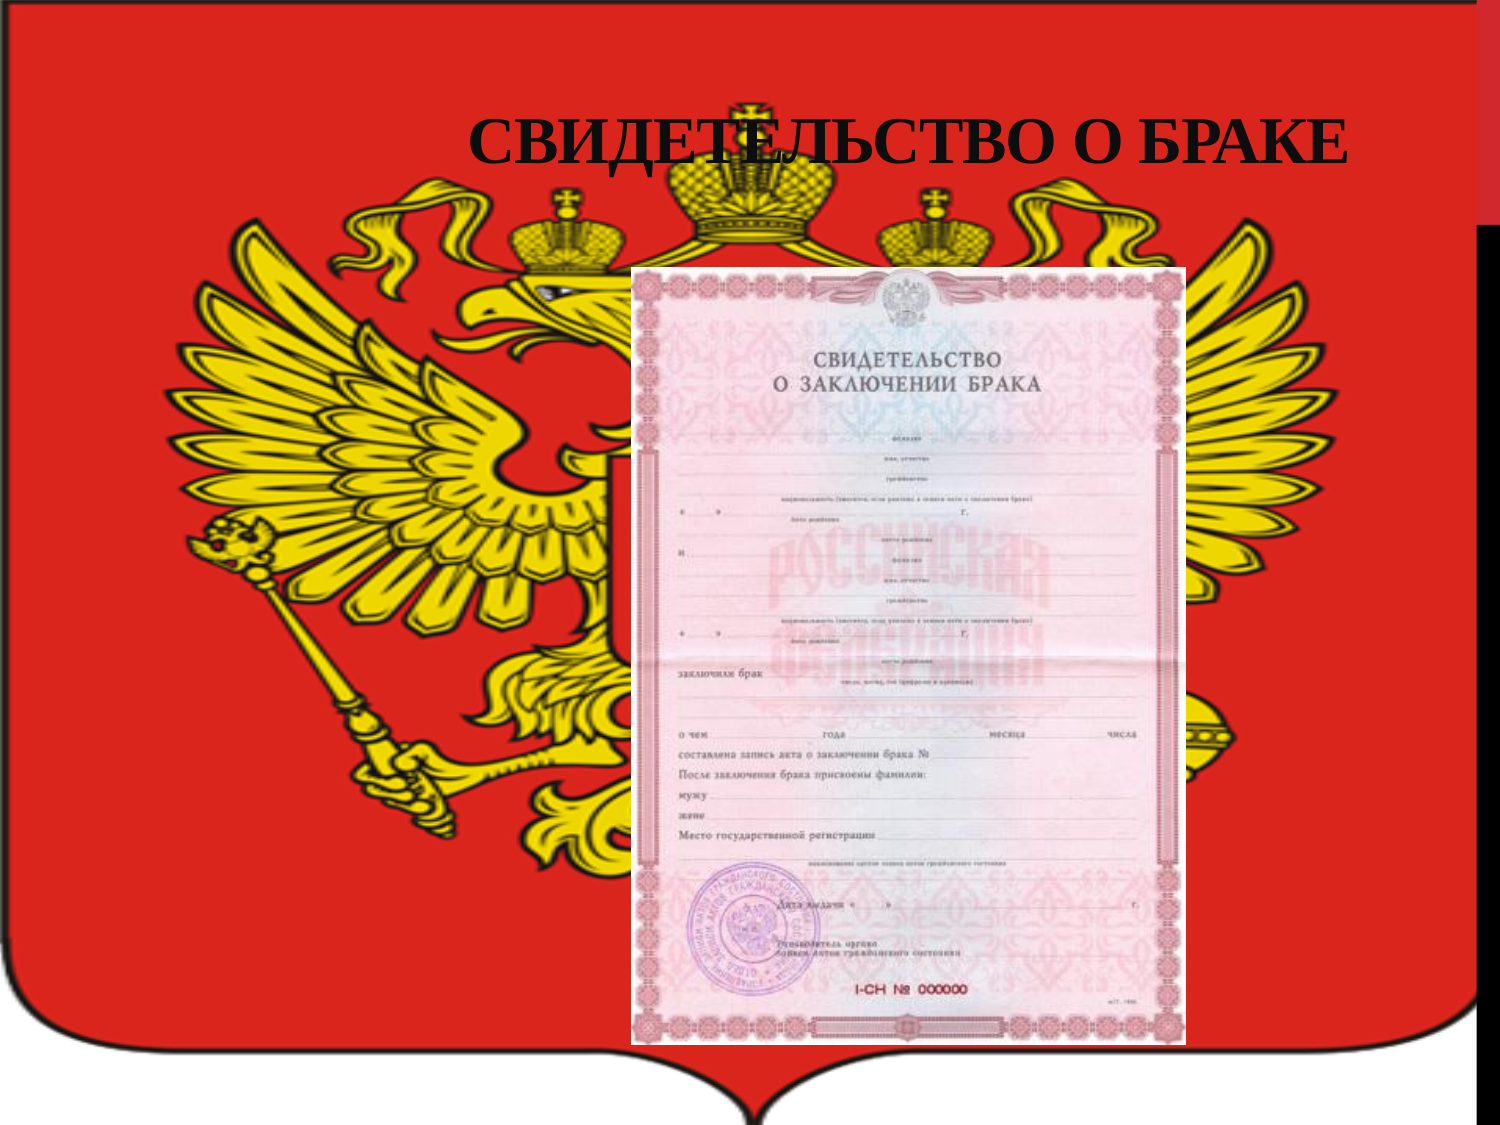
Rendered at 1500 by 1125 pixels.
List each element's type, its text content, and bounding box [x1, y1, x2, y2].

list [631, 266, 1186, 1046]
picture [0, 0, 1476, 1125]
title свидетельство о браке [431, 25, 1388, 185]
